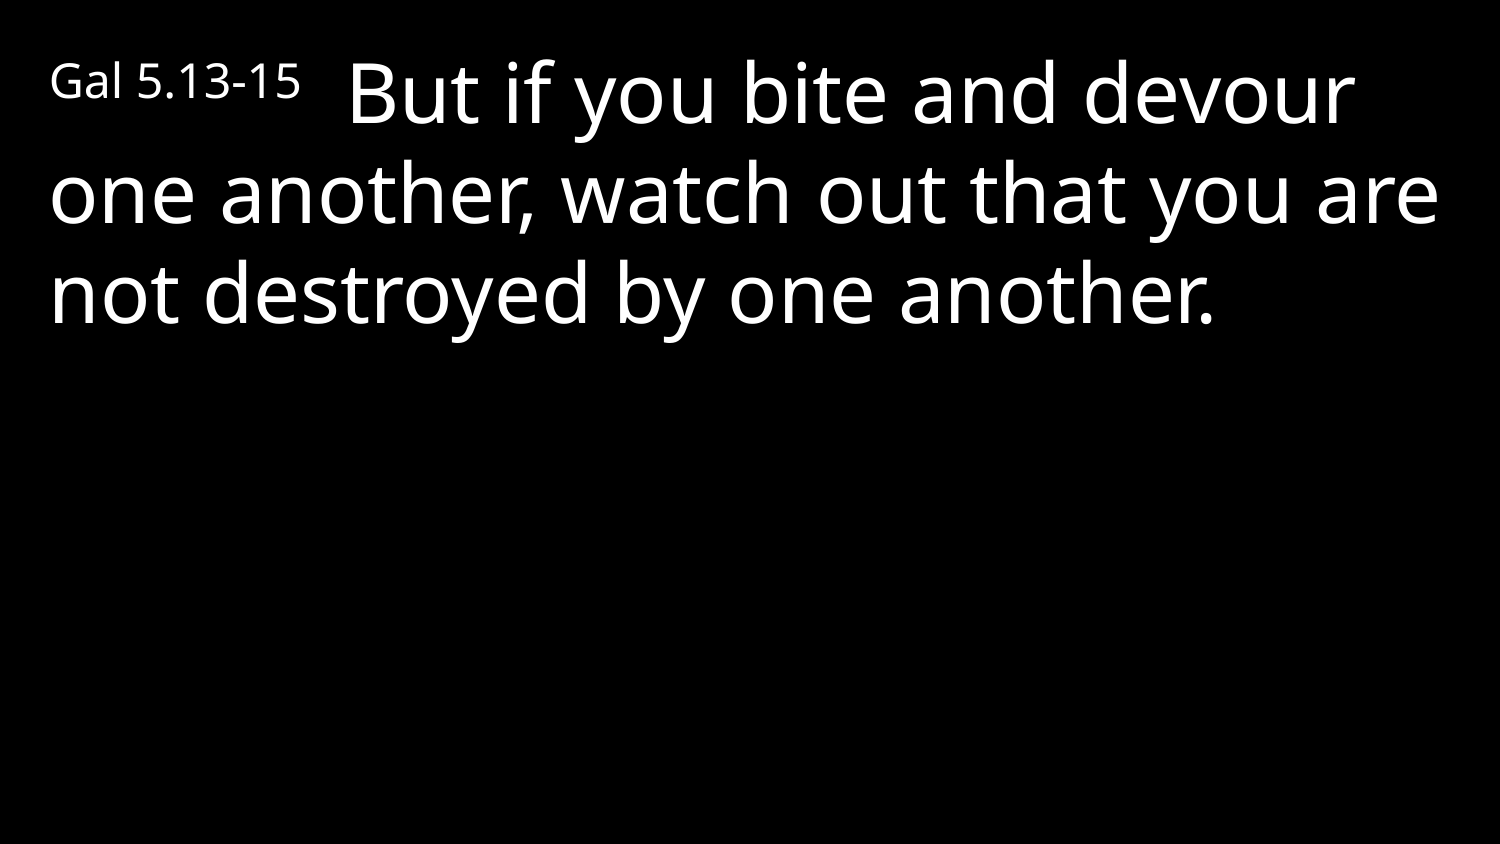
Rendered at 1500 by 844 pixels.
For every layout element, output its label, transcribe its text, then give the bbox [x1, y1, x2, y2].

subtitle Gal 5.13-15 But if you bite and devour one another, watch out that you are not destroyed by one another. [37, 34, 1463, 822]
